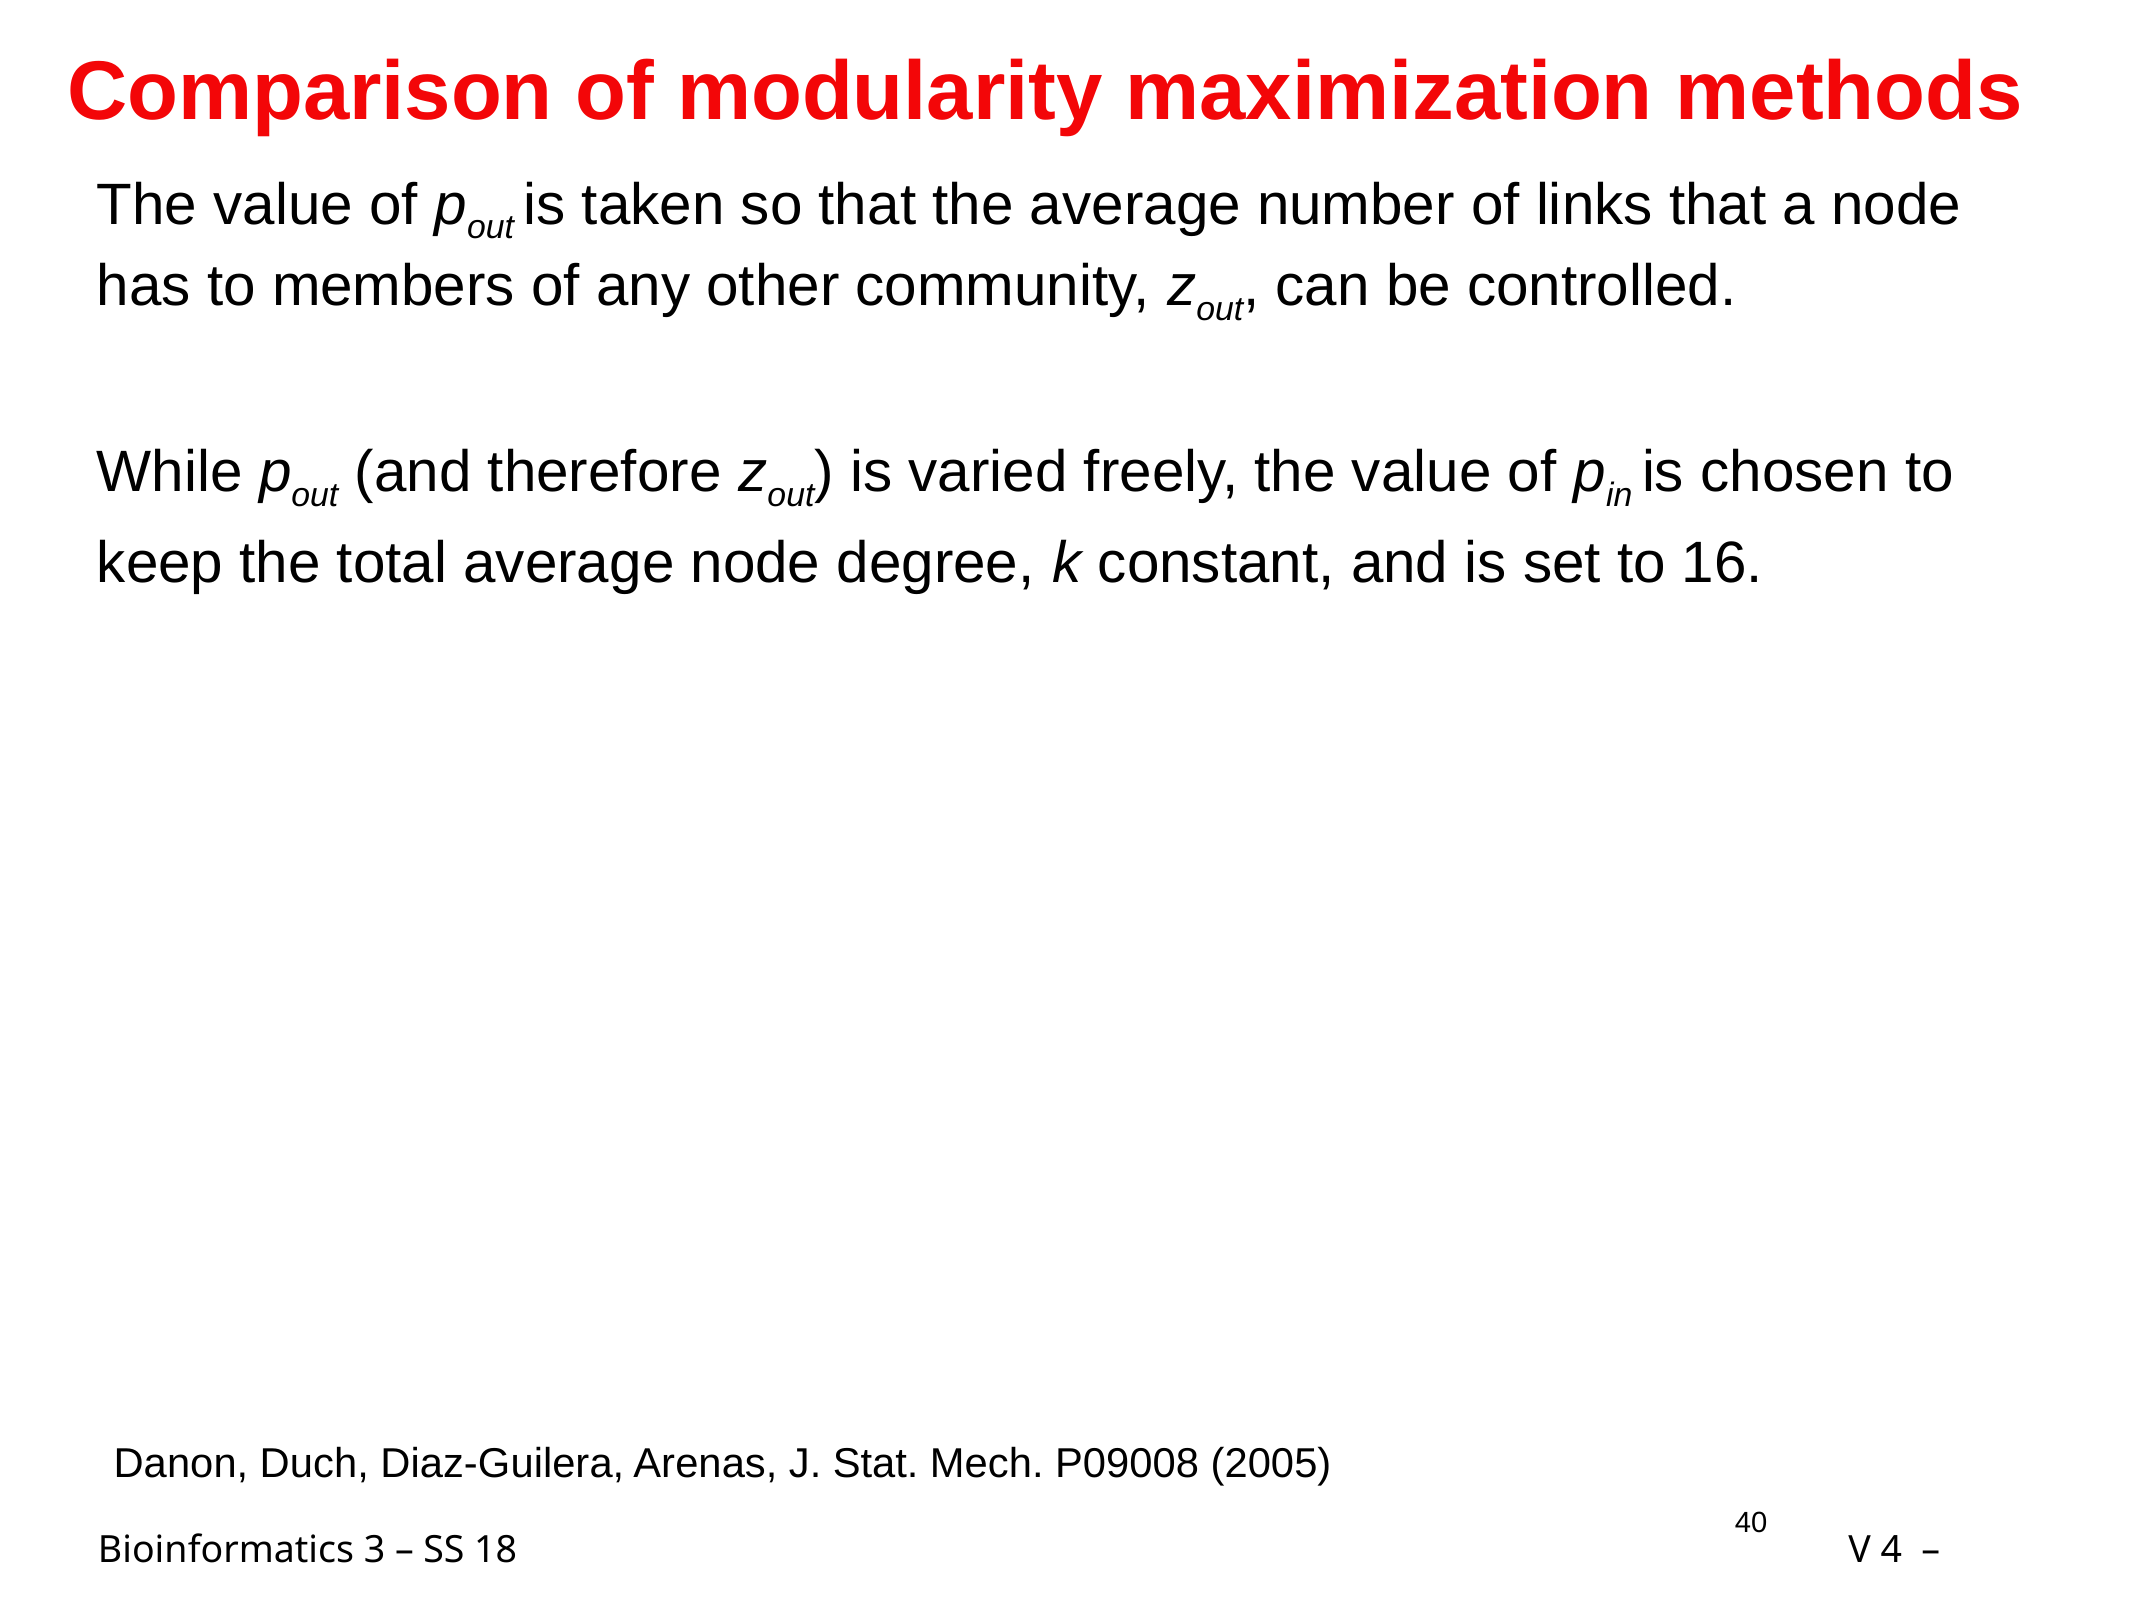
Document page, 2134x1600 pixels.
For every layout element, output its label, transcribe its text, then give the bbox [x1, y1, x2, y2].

text_box Danon, Duch, Diaz-Guilera, Arenas, J. Stat. Mech. P09008 (2005) [92, 1415, 2092, 1497]
slide_number 40 [1528, 1497, 1974, 1565]
text_box The value of pout is taken so that the average number of links that a node has to members of any other community, zout, can be controlled. While pout (and therefore zout) is varied freely, the value of pin is chosen to keep the total average node degree, k constant, and is set to 16. [75, 153, 2075, 605]
title Comparison of modularity maximization methods [0, 43, 2092, 129]
